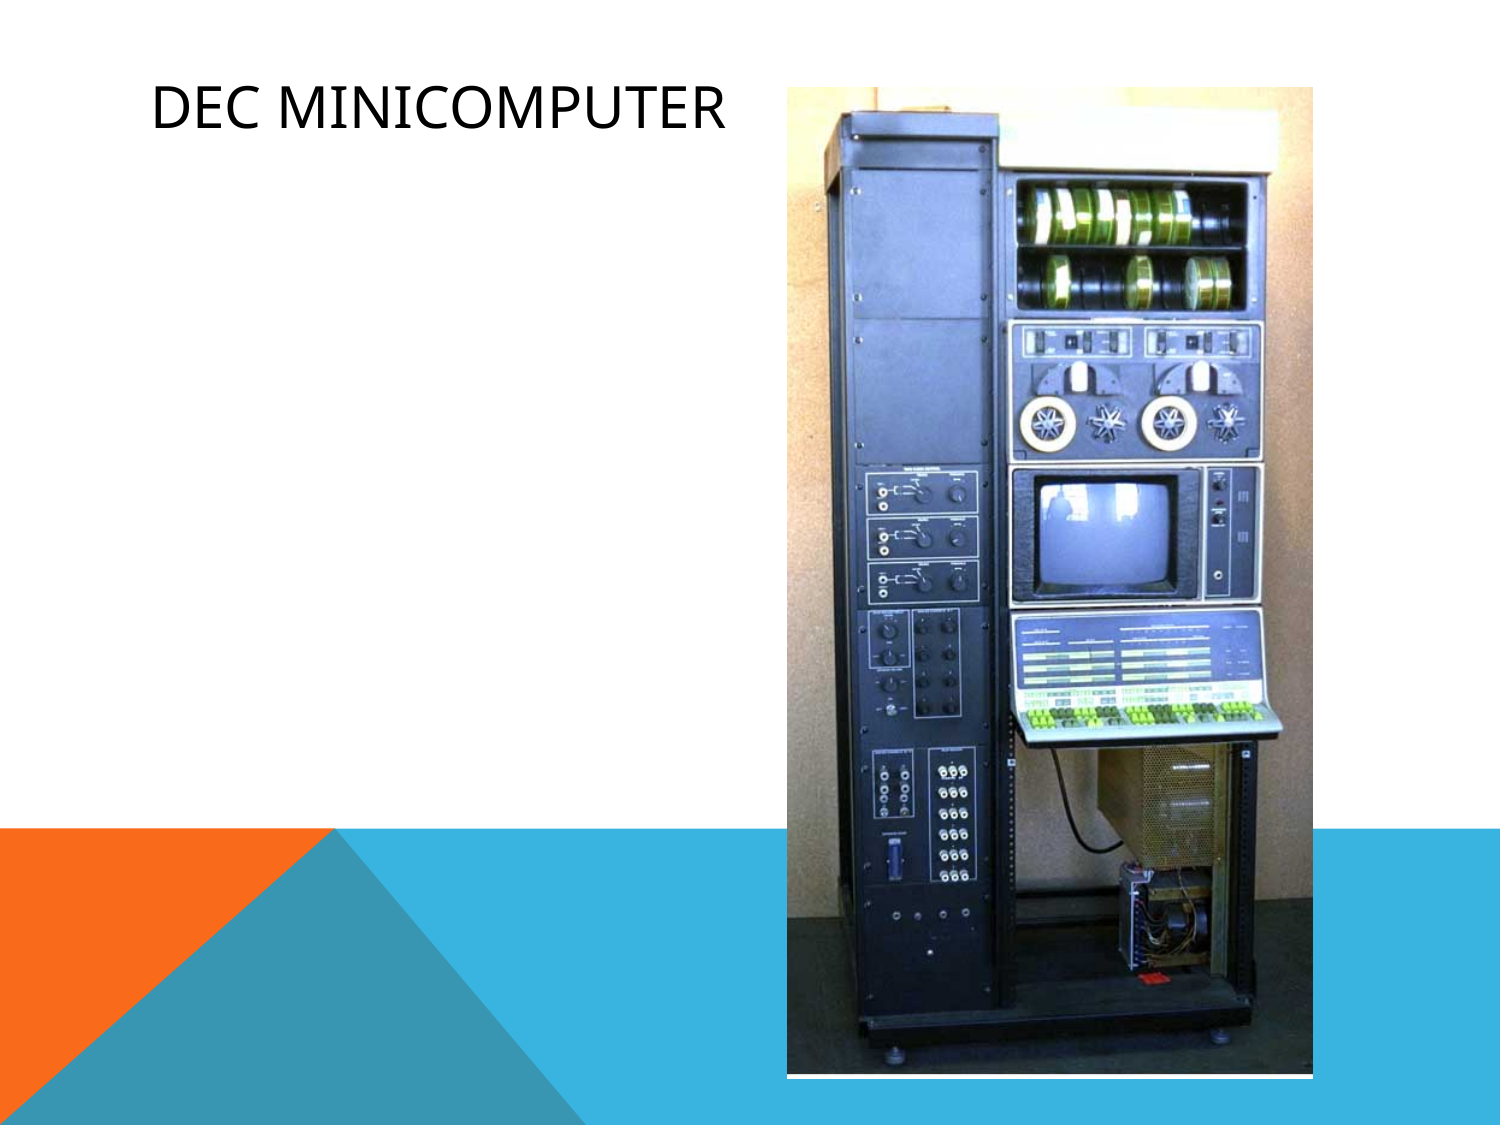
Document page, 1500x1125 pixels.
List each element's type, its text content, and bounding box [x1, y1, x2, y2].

title DEC Minicomputer [135, 60, 1369, 150]
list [787, 87, 1313, 1079]
